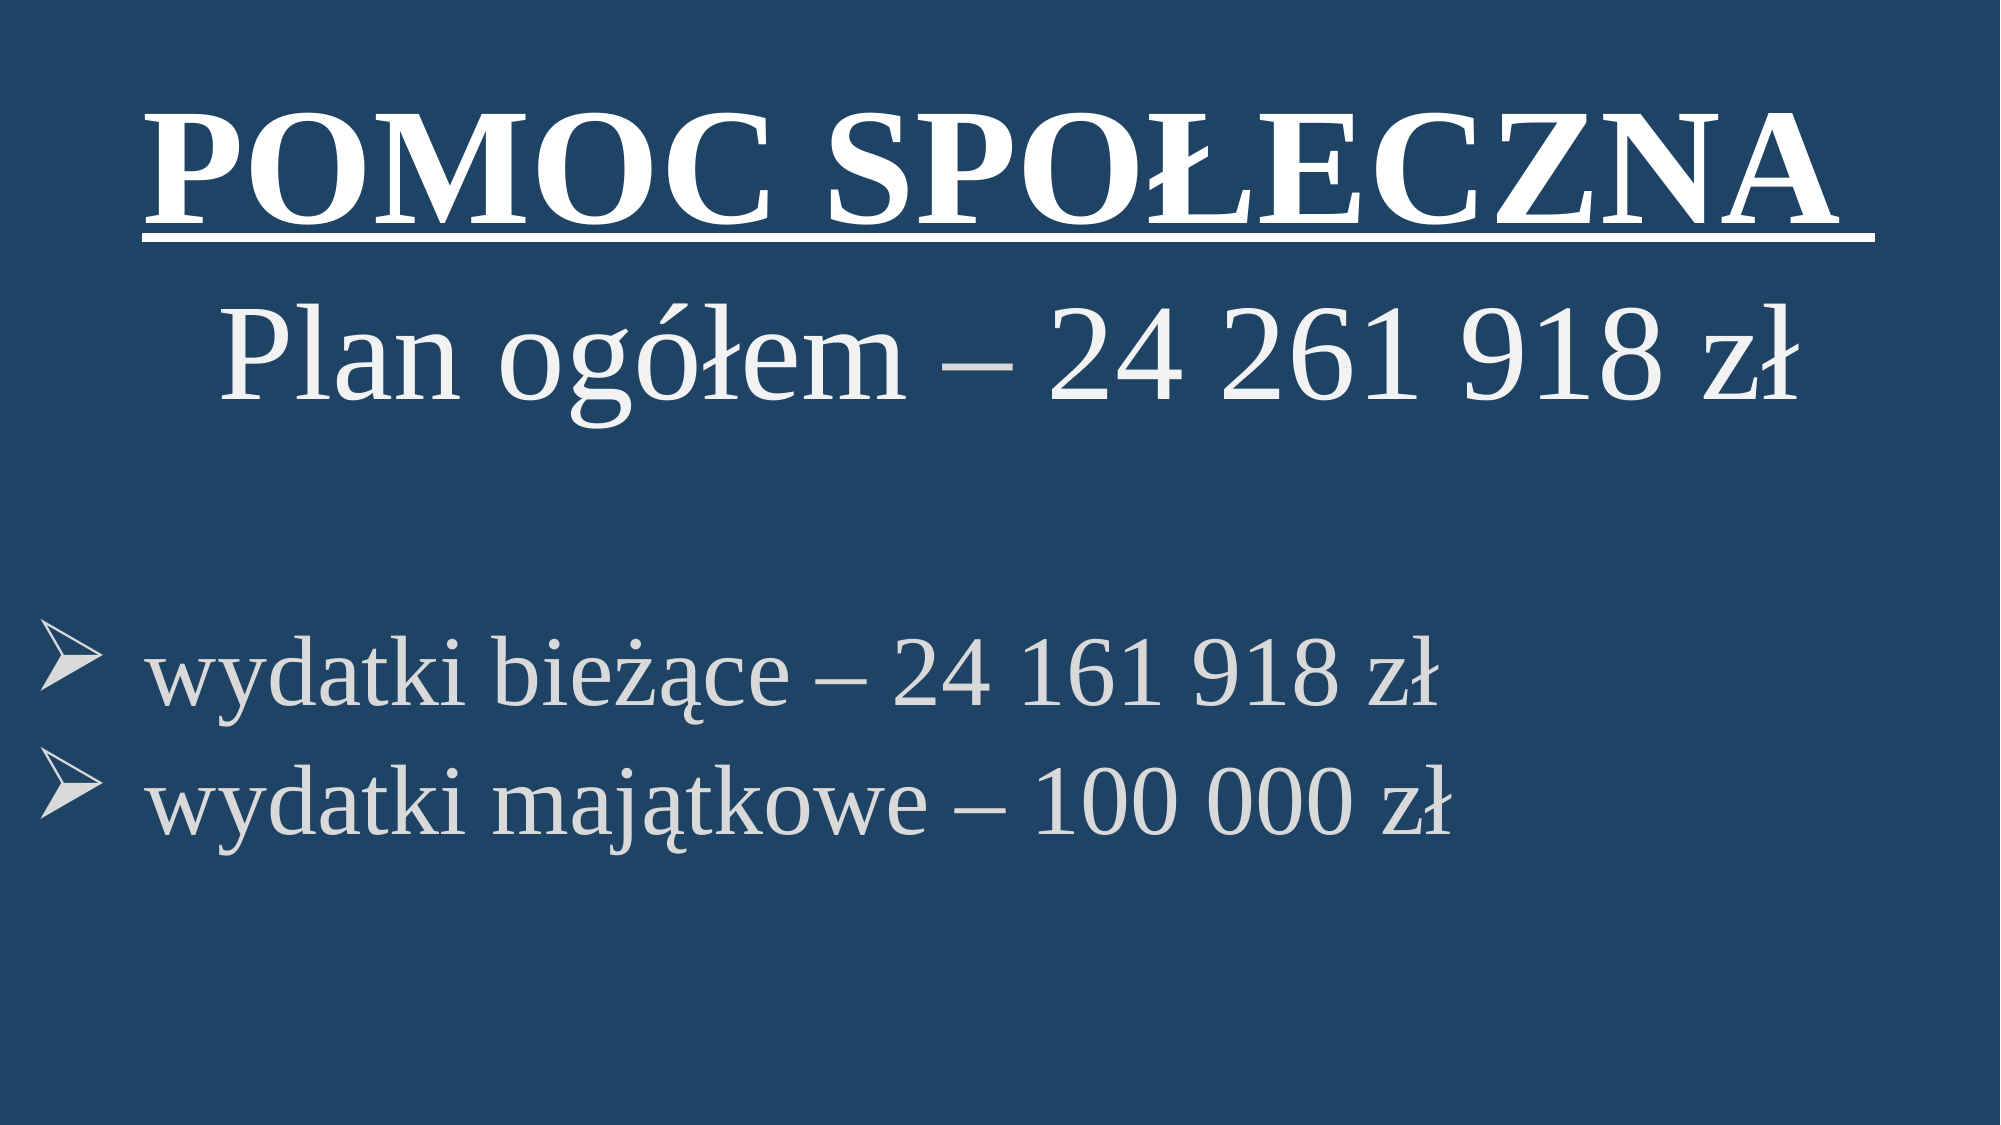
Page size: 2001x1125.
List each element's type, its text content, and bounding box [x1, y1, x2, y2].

text_box POMOC SPOŁECZNA Plan ogółem – 24 261 918 zł wydatki bieżące – 24 161 918 zł wydatki majątkowe – 100 000 zł [17, 72, 2000, 231]
